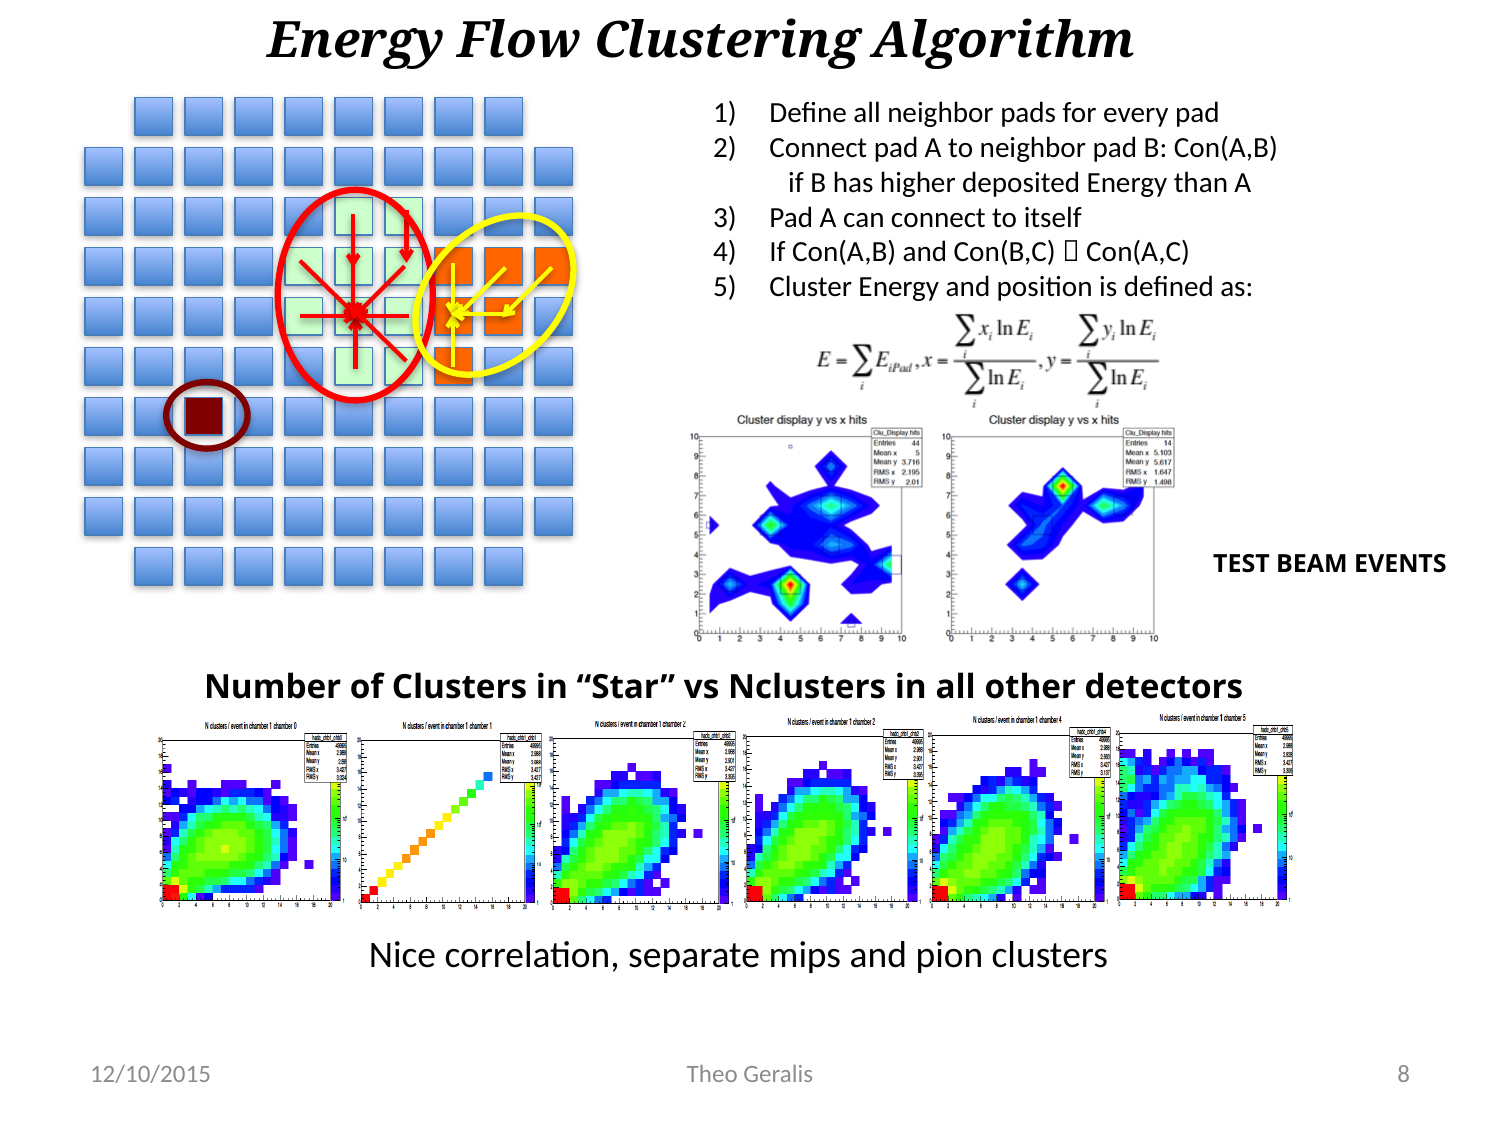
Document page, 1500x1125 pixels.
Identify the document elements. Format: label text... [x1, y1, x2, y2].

text_box [484, 447, 523, 486]
text_box [84, 497, 123, 536]
text_box [184, 247, 223, 286]
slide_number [75, 1042, 425, 1103]
text_box [184, 547, 223, 586]
picture [674, 411, 1179, 658]
text_box [434, 547, 473, 586]
text_box [388, 197, 423, 235]
text_box [184, 97, 223, 136]
text_box [284, 397, 323, 436]
text_box [484, 497, 523, 536]
text_box [134, 547, 173, 586]
text_box [234, 497, 273, 536]
text_box [414, 214, 575, 376]
footer Theo Geralis [512, 1042, 988, 1103]
text_box [484, 147, 523, 186]
text_box [384, 447, 423, 486]
text_box [334, 547, 373, 586]
text_box [384, 97, 423, 136]
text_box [813, 309, 1162, 410]
text_box [134, 447, 173, 486]
text_box [434, 197, 473, 236]
text_box [534, 397, 573, 436]
text_box [434, 497, 473, 536]
text_box Define all neighbor pads for every pad Connect pad A to neighbor pad B: Con(A,B) if B has higher deposited Energy than A Pad A can connect to itself If Con(A,B) and Con(B,C)  Con(A,C) Cluster Energy and position is defined as: [698, 85, 1294, 311]
text_box [134, 97, 173, 136]
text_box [153, 711, 1296, 919]
text_box [534, 347, 573, 386]
text_box [284, 547, 323, 586]
text_box [246, 397, 273, 436]
text_box TEST BEAM EVENTS [1198, 539, 1462, 585]
text_box [134, 497, 173, 536]
text_box [406, 364, 423, 386]
text_box [234, 547, 273, 586]
text_box [184, 347, 223, 385]
text_box [334, 97, 373, 136]
text_box [184, 297, 223, 336]
text_box [184, 197, 223, 236]
text_box [484, 547, 523, 586]
text_box Energy Flow Clustering Algorithm [253, 0, 1151, 75]
text_box [384, 397, 423, 436]
text_box [134, 247, 173, 286]
text_box [234, 97, 273, 136]
text_box [84, 347, 123, 386]
text_box [234, 147, 273, 186]
text_box [234, 347, 273, 386]
text_box [434, 374, 473, 386]
text_box [184, 147, 223, 186]
text_box [284, 147, 323, 186]
text_box [134, 397, 168, 436]
text_box [184, 452, 223, 486]
text_box [484, 397, 523, 436]
text_box [534, 197, 573, 236]
text_box [184, 497, 223, 536]
text_box [234, 197, 273, 236]
text_box [534, 447, 573, 486]
text_box [276, 189, 431, 402]
text_box [84, 247, 123, 286]
text_box [534, 147, 573, 186]
text_box [234, 297, 273, 336]
text_box [84, 197, 123, 236]
text_box [134, 197, 173, 236]
text_box [284, 447, 323, 486]
text_box Number of Clusters in “Star” vs Nclusters in all other detectors [155, 657, 1294, 710]
text_box [84, 397, 123, 436]
text_box [284, 357, 304, 386]
text_box [284, 197, 321, 236]
text_box [434, 147, 473, 186]
text_box [334, 147, 373, 186]
text_box [484, 197, 523, 220]
text_box [334, 447, 373, 486]
text_box [434, 447, 473, 486]
text_box [554, 301, 573, 336]
text_box [484, 97, 523, 136]
slide_number 8 [1074, 1042, 1425, 1103]
text_box [434, 97, 473, 136]
text_box [434, 247, 445, 259]
text_box [284, 97, 323, 136]
text_box [284, 497, 323, 536]
text_box [134, 147, 173, 186]
text_box [384, 147, 423, 186]
text_box [384, 547, 423, 586]
text_box [134, 347, 173, 386]
text_box [334, 406, 373, 436]
text_box [134, 297, 173, 336]
text_box [234, 447, 273, 486]
text_box [334, 497, 373, 536]
text_box [434, 397, 473, 436]
text_box Nice correlation, separate mips and pion clusters [354, 927, 1124, 983]
text_box [384, 497, 423, 536]
text_box [234, 247, 273, 286]
text_box [84, 147, 123, 186]
text_box [84, 297, 123, 336]
text_box [484, 365, 523, 386]
text_box [534, 497, 573, 536]
text_box [165, 381, 249, 450]
text_box [84, 447, 123, 486]
